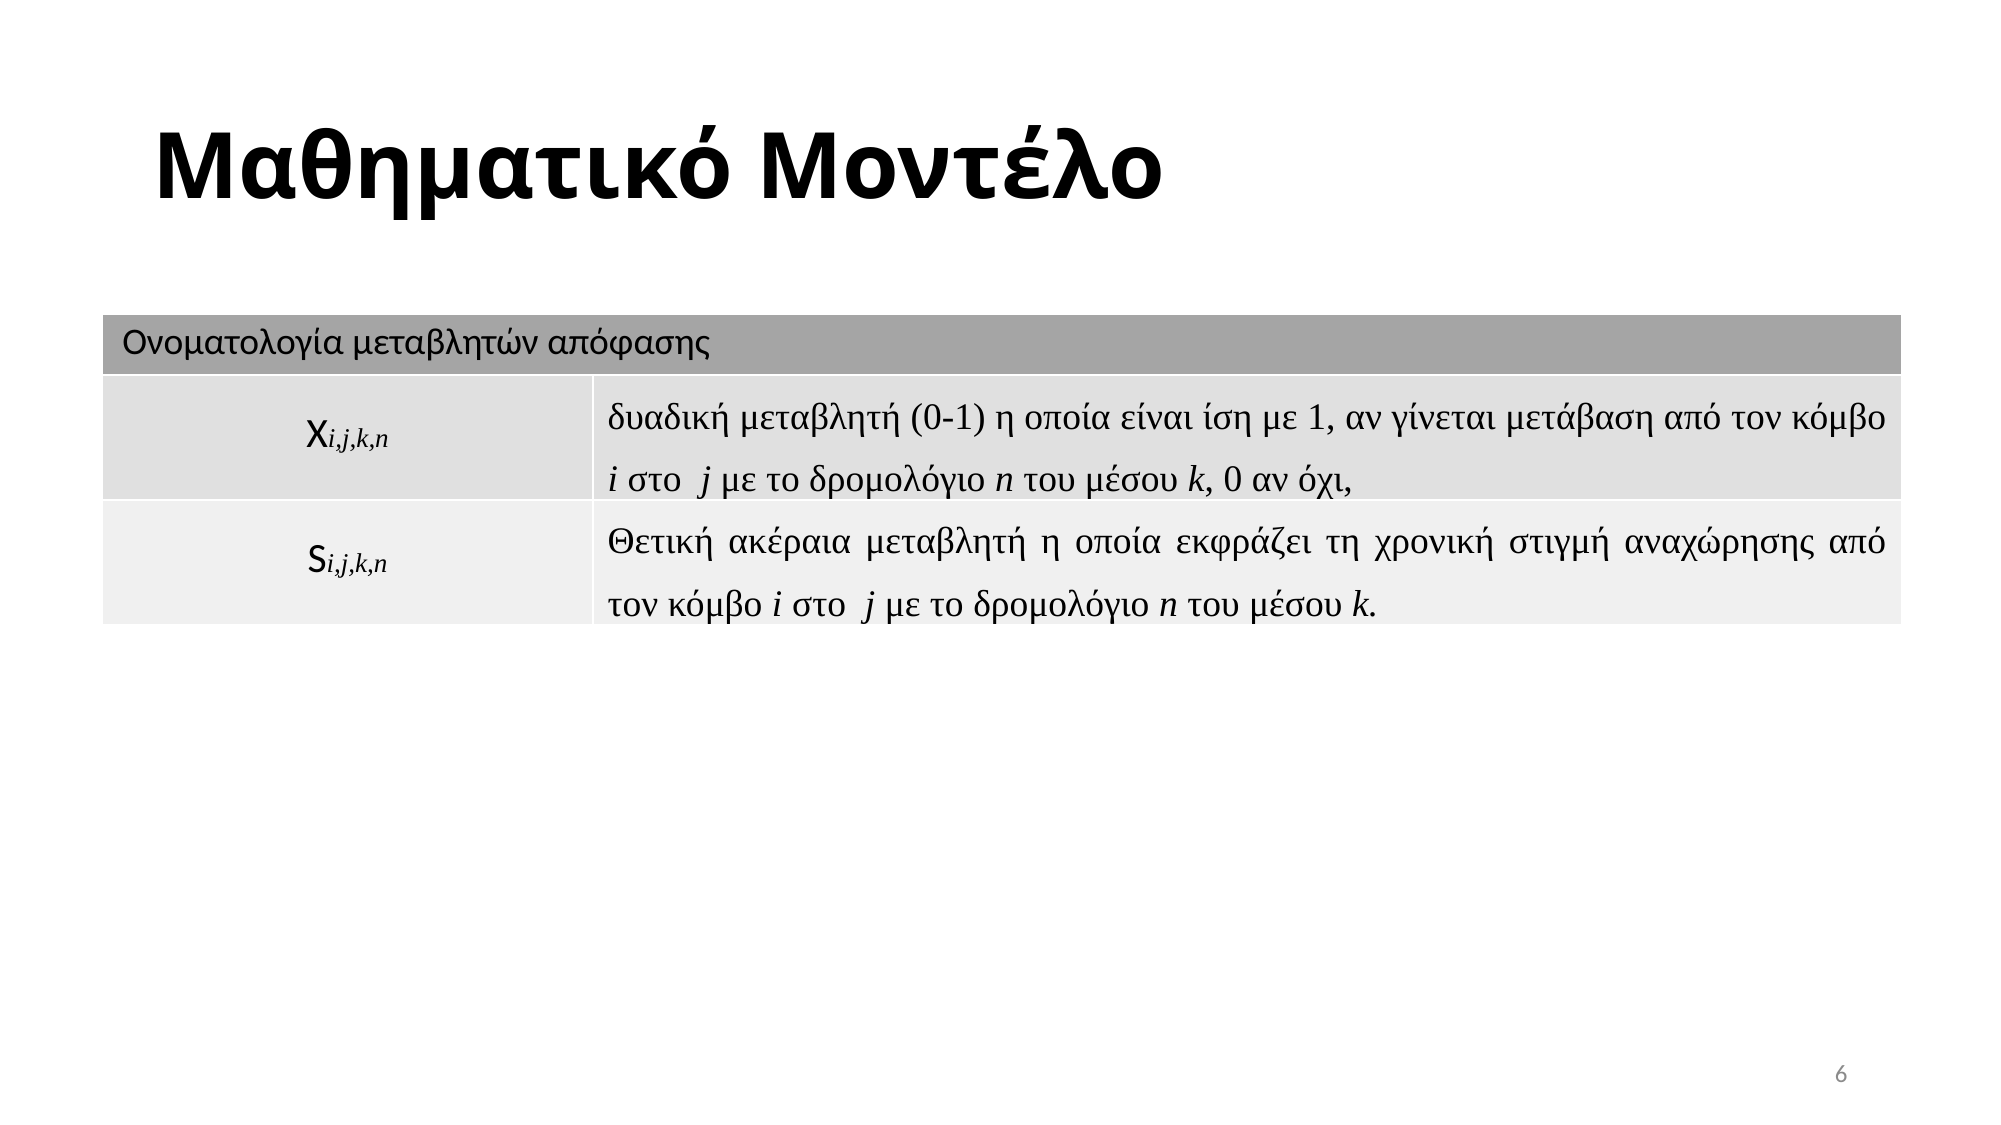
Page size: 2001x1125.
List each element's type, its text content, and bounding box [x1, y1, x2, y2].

table_cell Si,j,k,n [103, 501, 592, 624]
table_header Ονοματολογία μεταβλητών απόφασης [103, 315, 1901, 374]
table_cell δυαδική μεταβλητή (0-1) η οποία είναι ίση με 1, αν γίνεται μετάβαση από τον κόμβο i στο j με το δρομολόγιο n του μέσου k, 0 αν όχι, [594, 376, 1901, 499]
title Μαθηματικό Μοντέλο [137, 59, 1863, 278]
table_cell Θετική ακέραια μεταβλητή η οποία εκφράζει τη χρονική στιγμή αναχώρησης από τον κόμβο i στο j με το δρομολόγιο n του μέσου k. [594, 501, 1901, 624]
table_cell Xi,j,k,n [103, 376, 592, 499]
slide_number 6 [1412, 1042, 1863, 1103]
